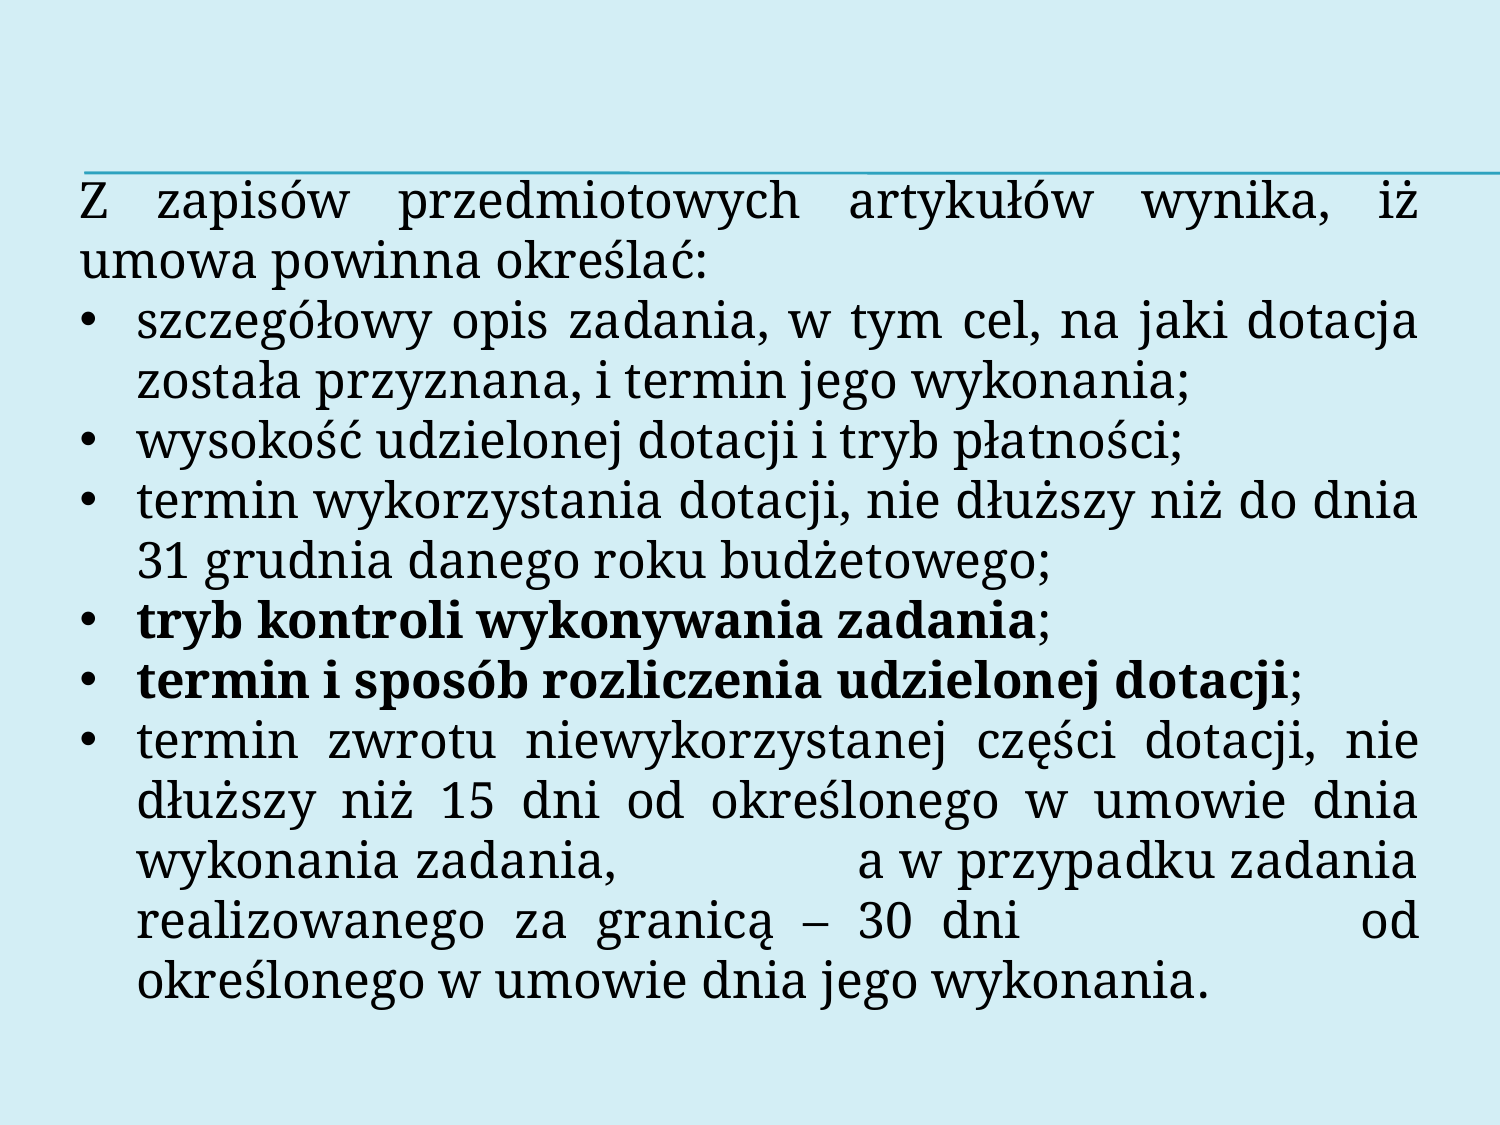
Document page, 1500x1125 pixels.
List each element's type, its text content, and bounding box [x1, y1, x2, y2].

text_box Z zapisów przedmiotowych artykułów wynika, iż umowa powinna określać: szczegółowy opis zadania, w tym cel, na jaki dotacja została przyznana, i termin jego wykonania; wysokość udzielonej dotacji i tryb płatności; termin wykorzystania dotacji, nie dłuższy niż do dnia 31 grudnia danego roku budżetowego; tryb kontroli wykonywania zadania; termin i sposób rozliczenia udzielonej dotacji; termin zwrotu niewykorzystanej części dotacji, nie dłuższy niż 15 dni od określonego w umowie dnia wykonania zadania, a w przypadku zadania realizowanego za granicą – 30 dni od określonego w umowie dnia jego wykonania. [64, 160, 1436, 1016]
